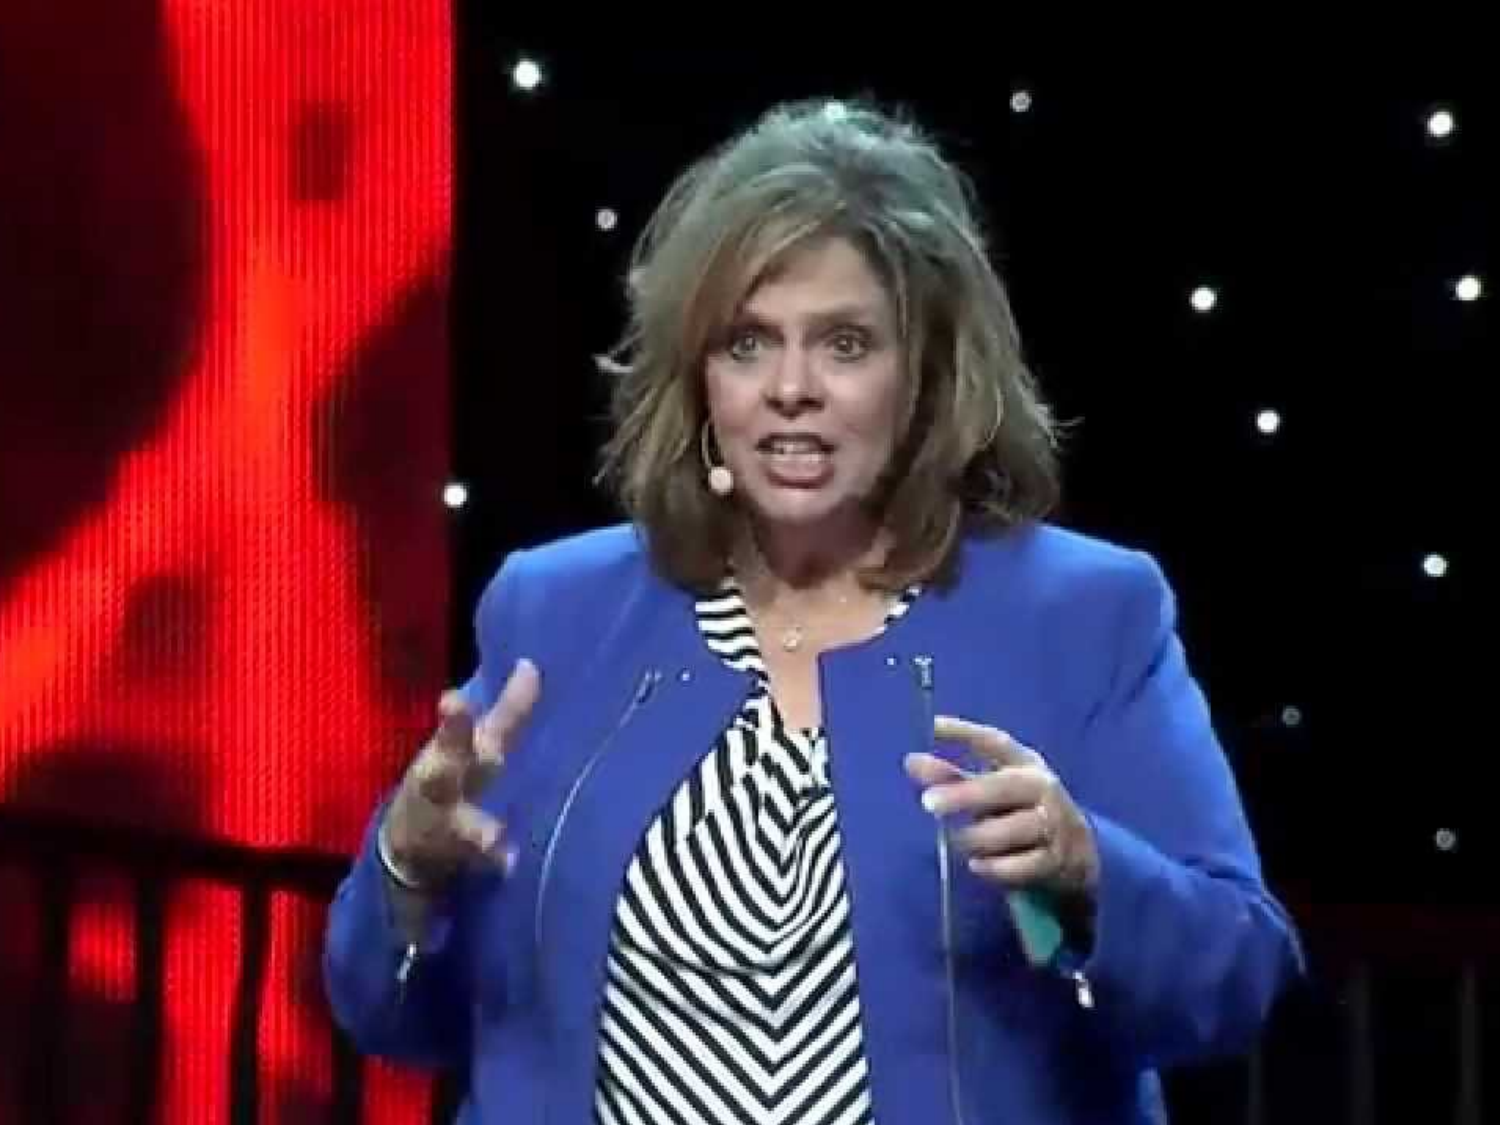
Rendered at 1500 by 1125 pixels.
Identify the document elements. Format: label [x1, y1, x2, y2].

list [0, 0, 1500, 1125]
